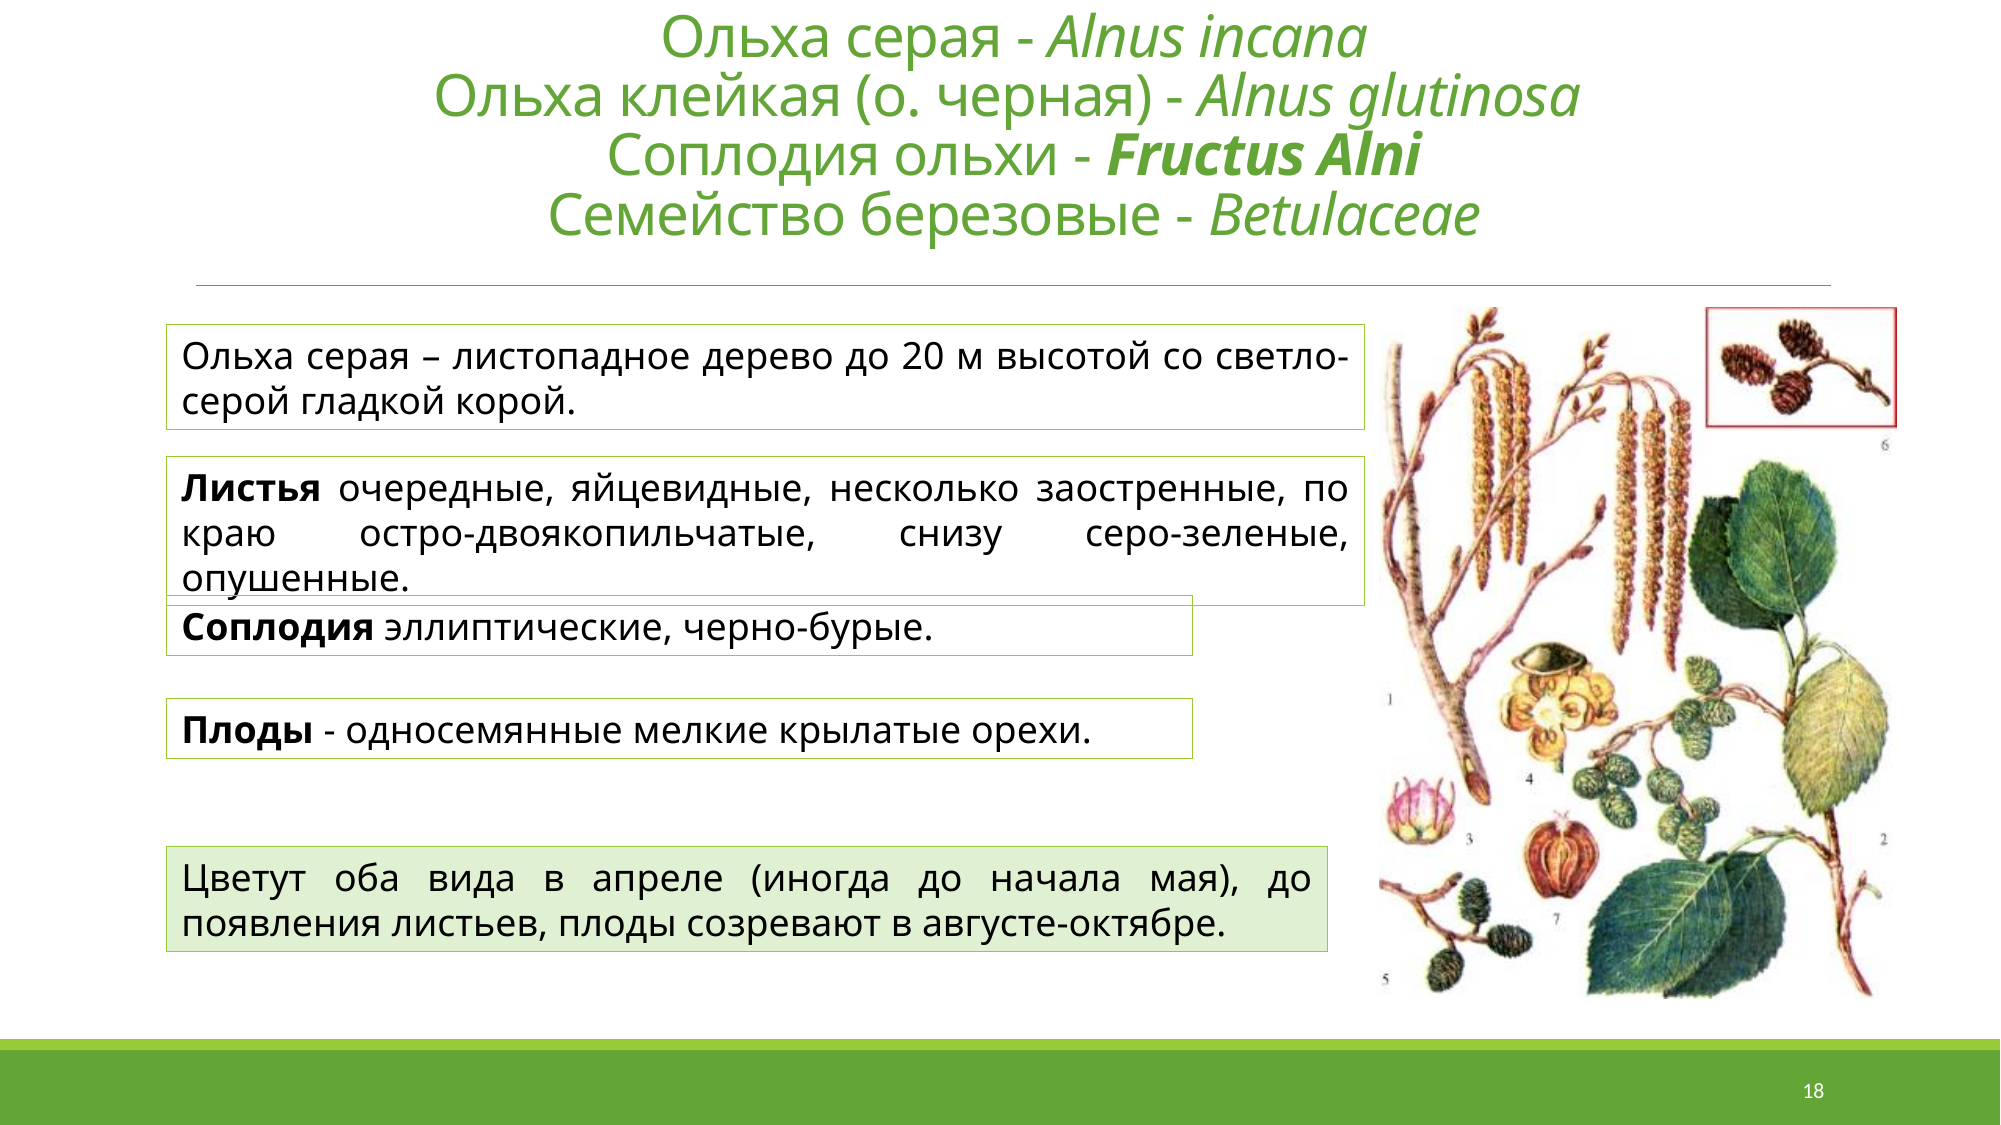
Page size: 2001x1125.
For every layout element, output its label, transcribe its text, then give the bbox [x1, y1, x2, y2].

text_box Соплодия эллиптические, черно-бурые. [166, 595, 1193, 656]
text_box Плоды - односемянные мелкие крылатые орехи. [166, 698, 1193, 759]
text_box Цветут оба вида в апреле (иногда до начала мая), до появления листьев, плоды созревают в августе-октябре. [166, 846, 1328, 952]
slide_number 18 [1624, 1059, 1840, 1120]
title Ольха серая - Alnus incana Ольха клейкая (о. черная) - Alnus glutinosa Соплодия ольхи - Fructus Alni Семейство березовые - Betulaceae [189, 86, 1840, 325]
text_box Листья очередные, яйцевидные, несколько заостренные, по краю остро-двоякопильчатые, снизу серо-зеленые, опушенные. [166, 456, 1365, 606]
picture [1379, 306, 1898, 1000]
text_box Ольха серая – листопадное дерево до 20 м высотой со светло-серой гладкой корой. [166, 324, 1365, 430]
